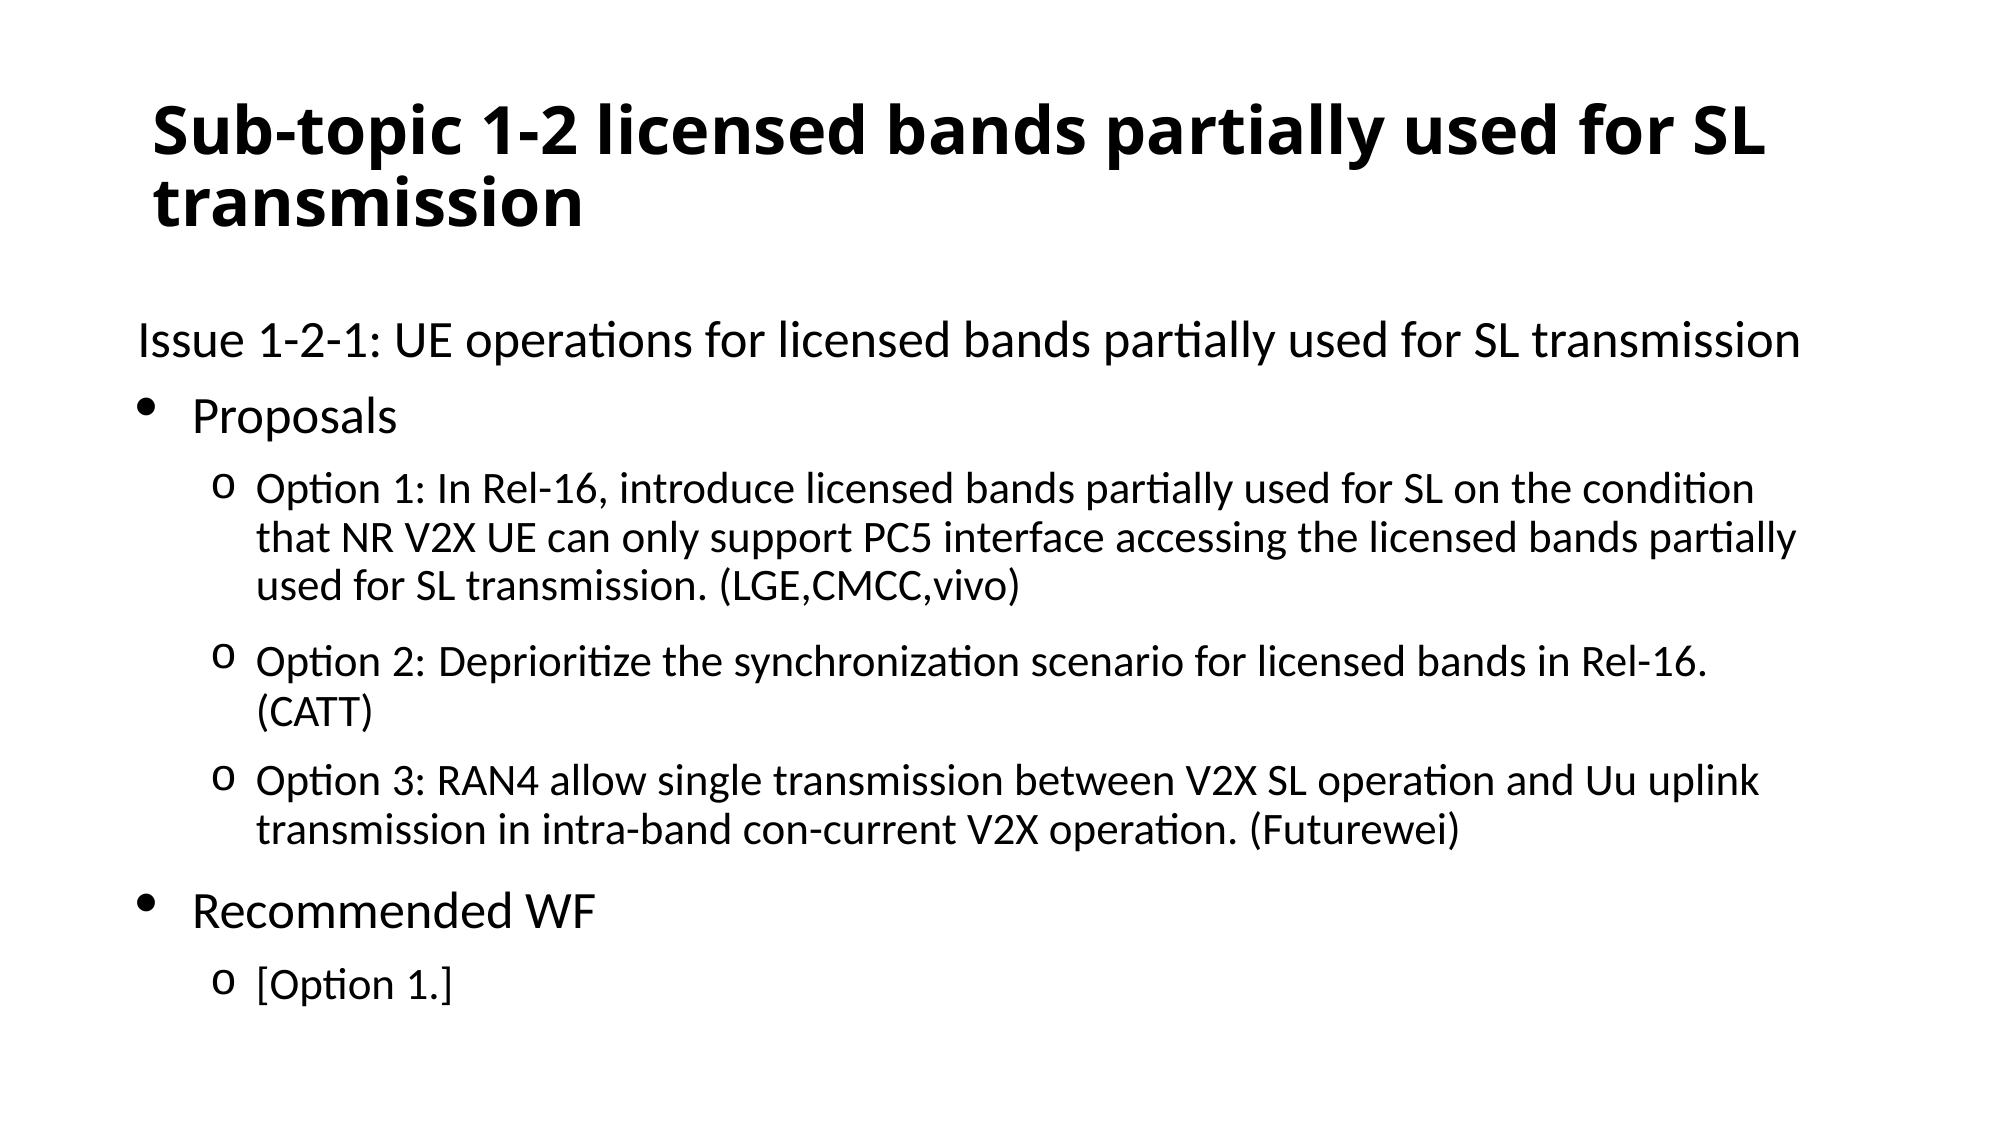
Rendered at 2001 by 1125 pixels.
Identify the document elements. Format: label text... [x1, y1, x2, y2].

title Sub-topic 1-2 licensed bands partially used for SL transmission [137, 59, 1863, 278]
list Issue 1-2-1: UE operations for licensed bands partially used for SL transmission Proposals Option 1: In Rel-16, introduce licensed bands partially used for SL on the condition that NR V2X UE can only support PC5 interface accessing the licensed bands partially used for SL transmission. (LGE,CMCC,vivo) Option 2: Deprioritize the synchronization scenario for licensed bands in Rel-16. (CATT) Option 3: RAN4 allow single transmission between V2X SL operation and Uu uplink transmission in intra-band con-current V2X operation. (Futurewei) Recommended WF [Option 1.] [122, 305, 1848, 1019]
